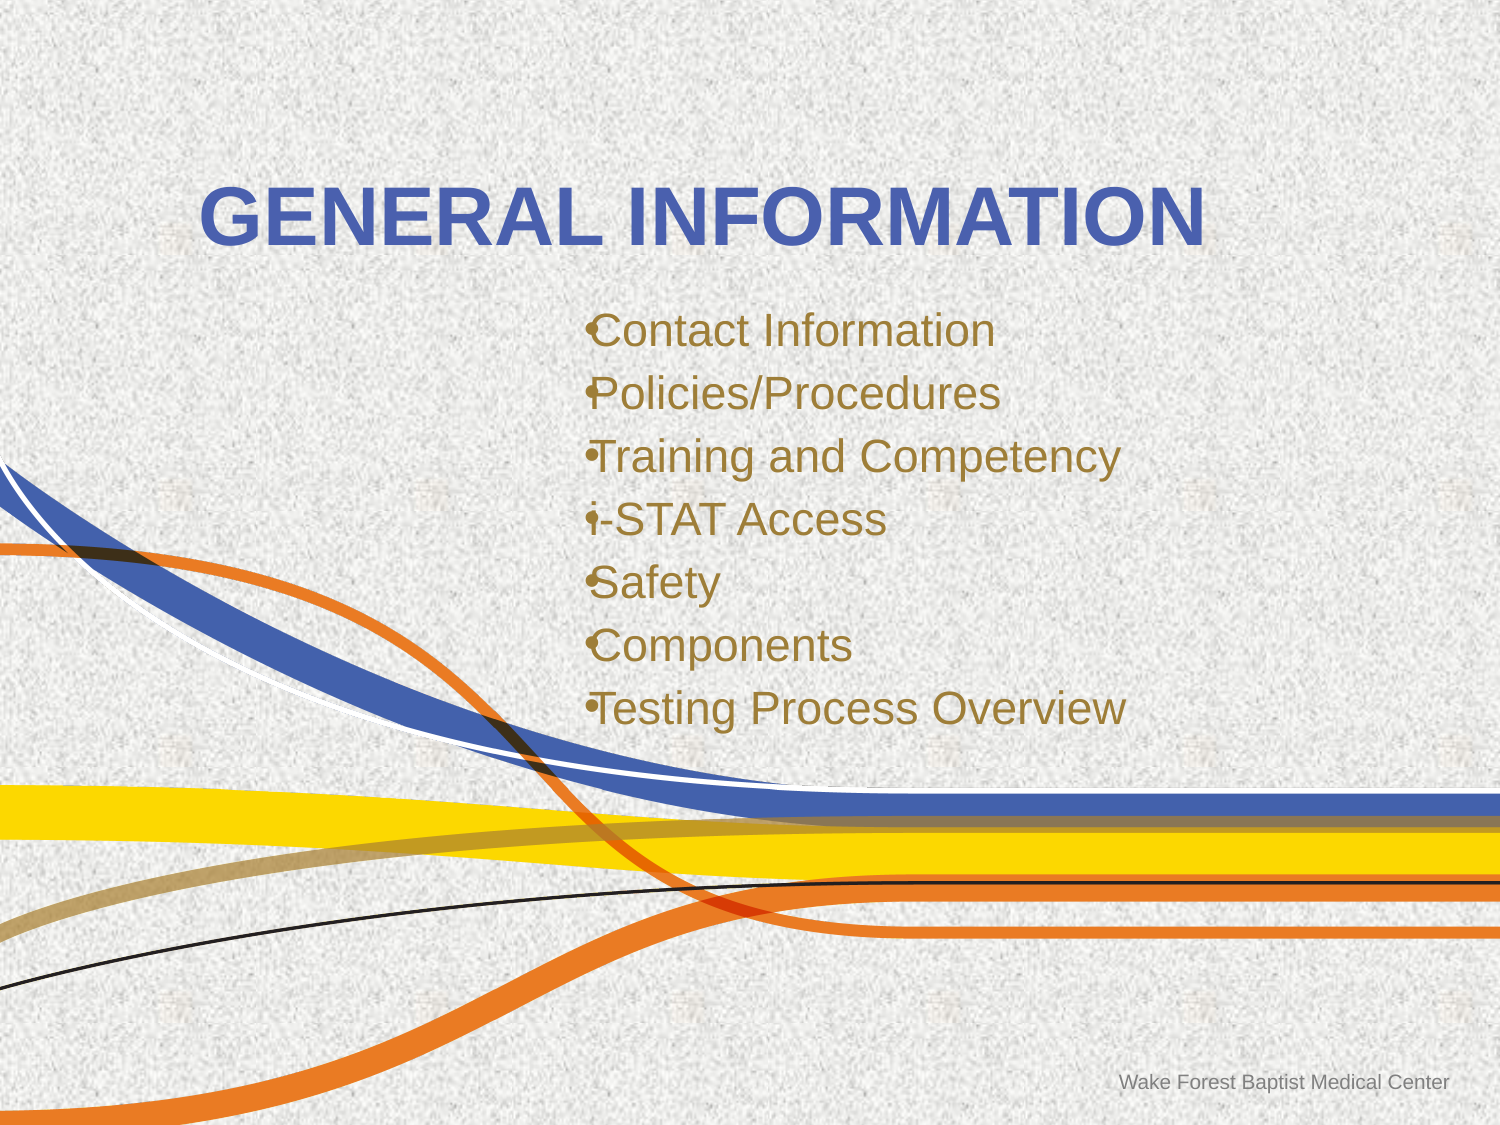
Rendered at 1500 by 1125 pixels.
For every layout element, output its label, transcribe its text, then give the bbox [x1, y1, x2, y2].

subtitle Contact Information Policies/Procedures Training and Competency i-STAT Access Safety Components Testing Process Overview [500, 287, 1388, 738]
title General Information [198, 161, 1399, 263]
picture [0, 0, 1500, 1125]
